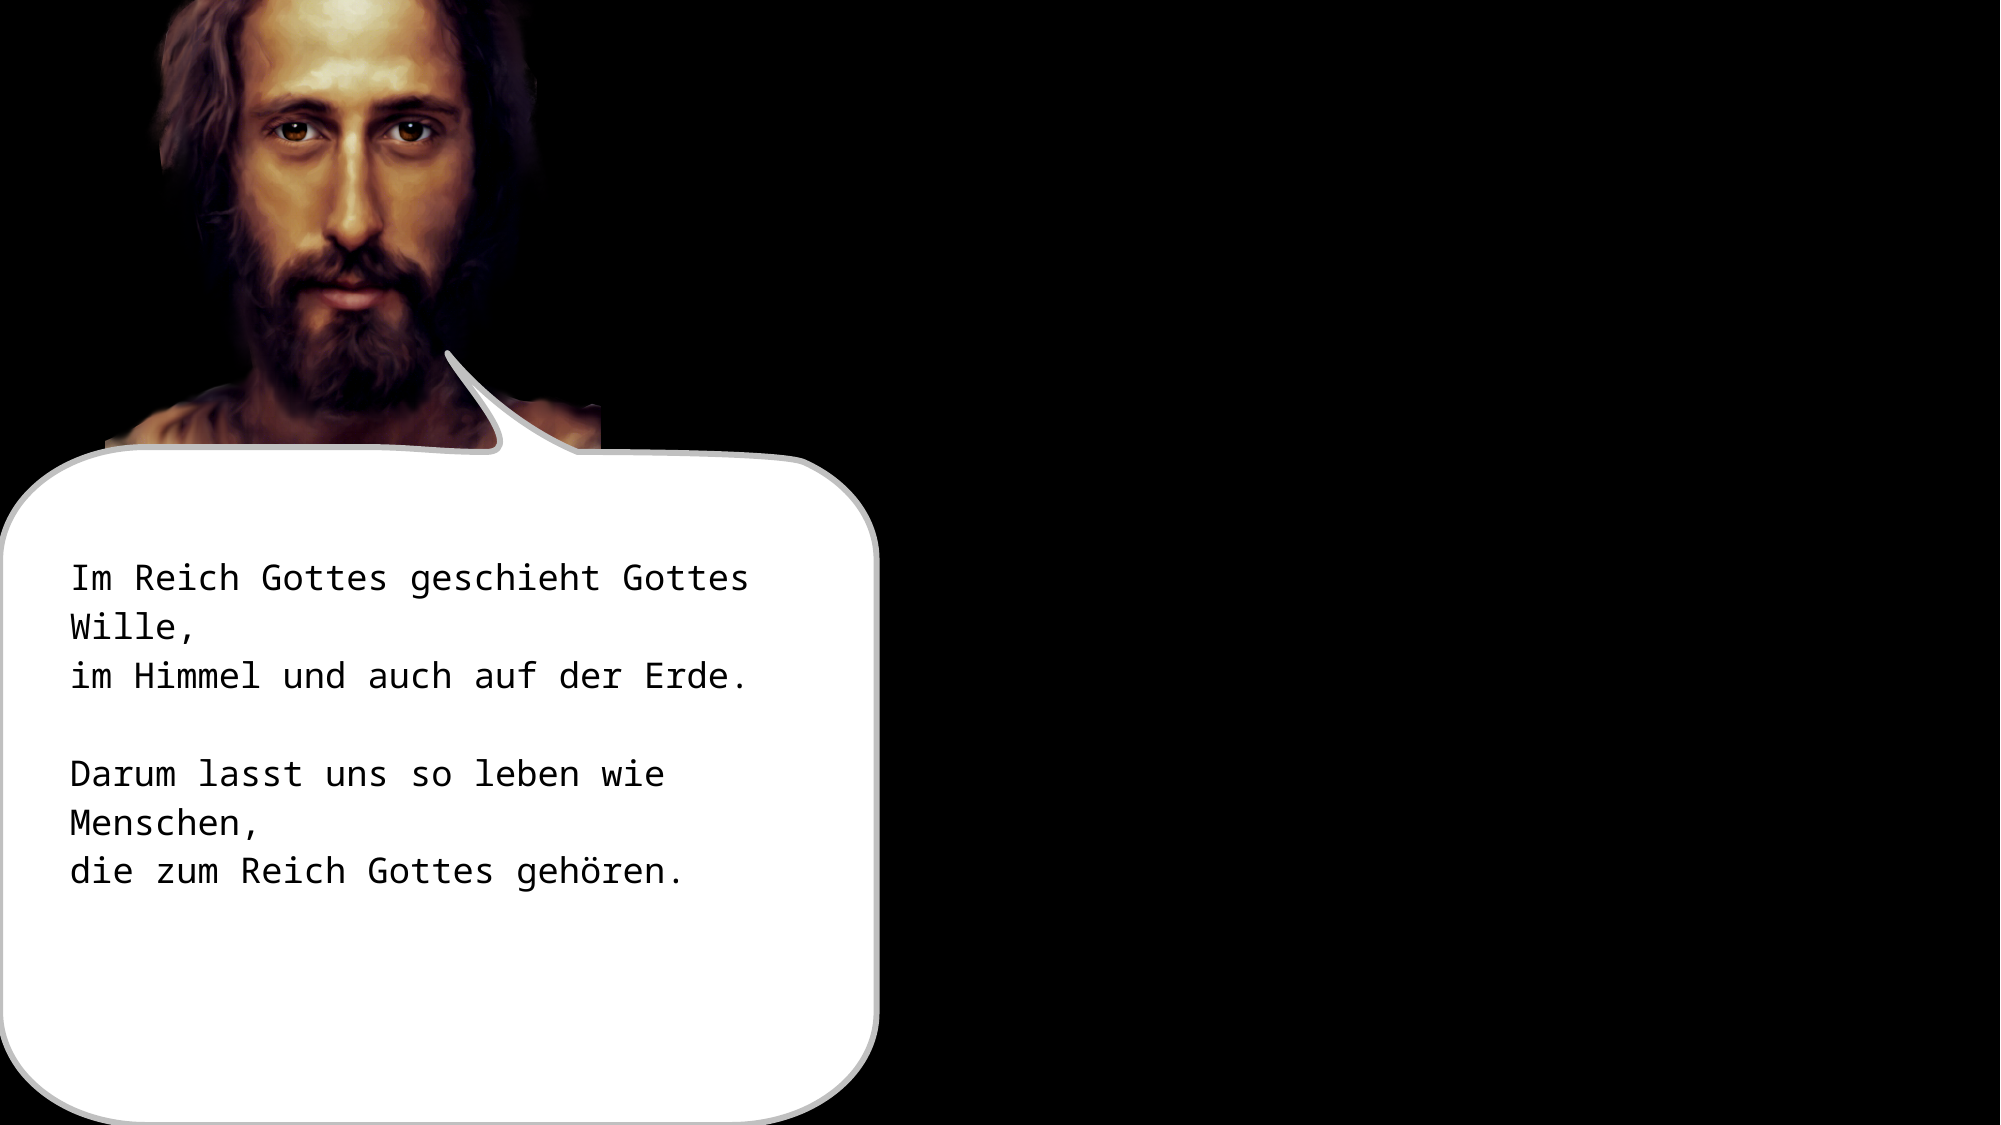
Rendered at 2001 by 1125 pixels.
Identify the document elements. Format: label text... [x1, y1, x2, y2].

text_box Im Reich Gottes geschieht Gottes Wille, im Himmel und auch auf der Erde. Darum lasst uns so leben wie Menschen, die zum Reich Gottes gehören. [55, 541, 836, 1001]
text_box [0, 452, 877, 1125]
picture [104, 0, 601, 496]
